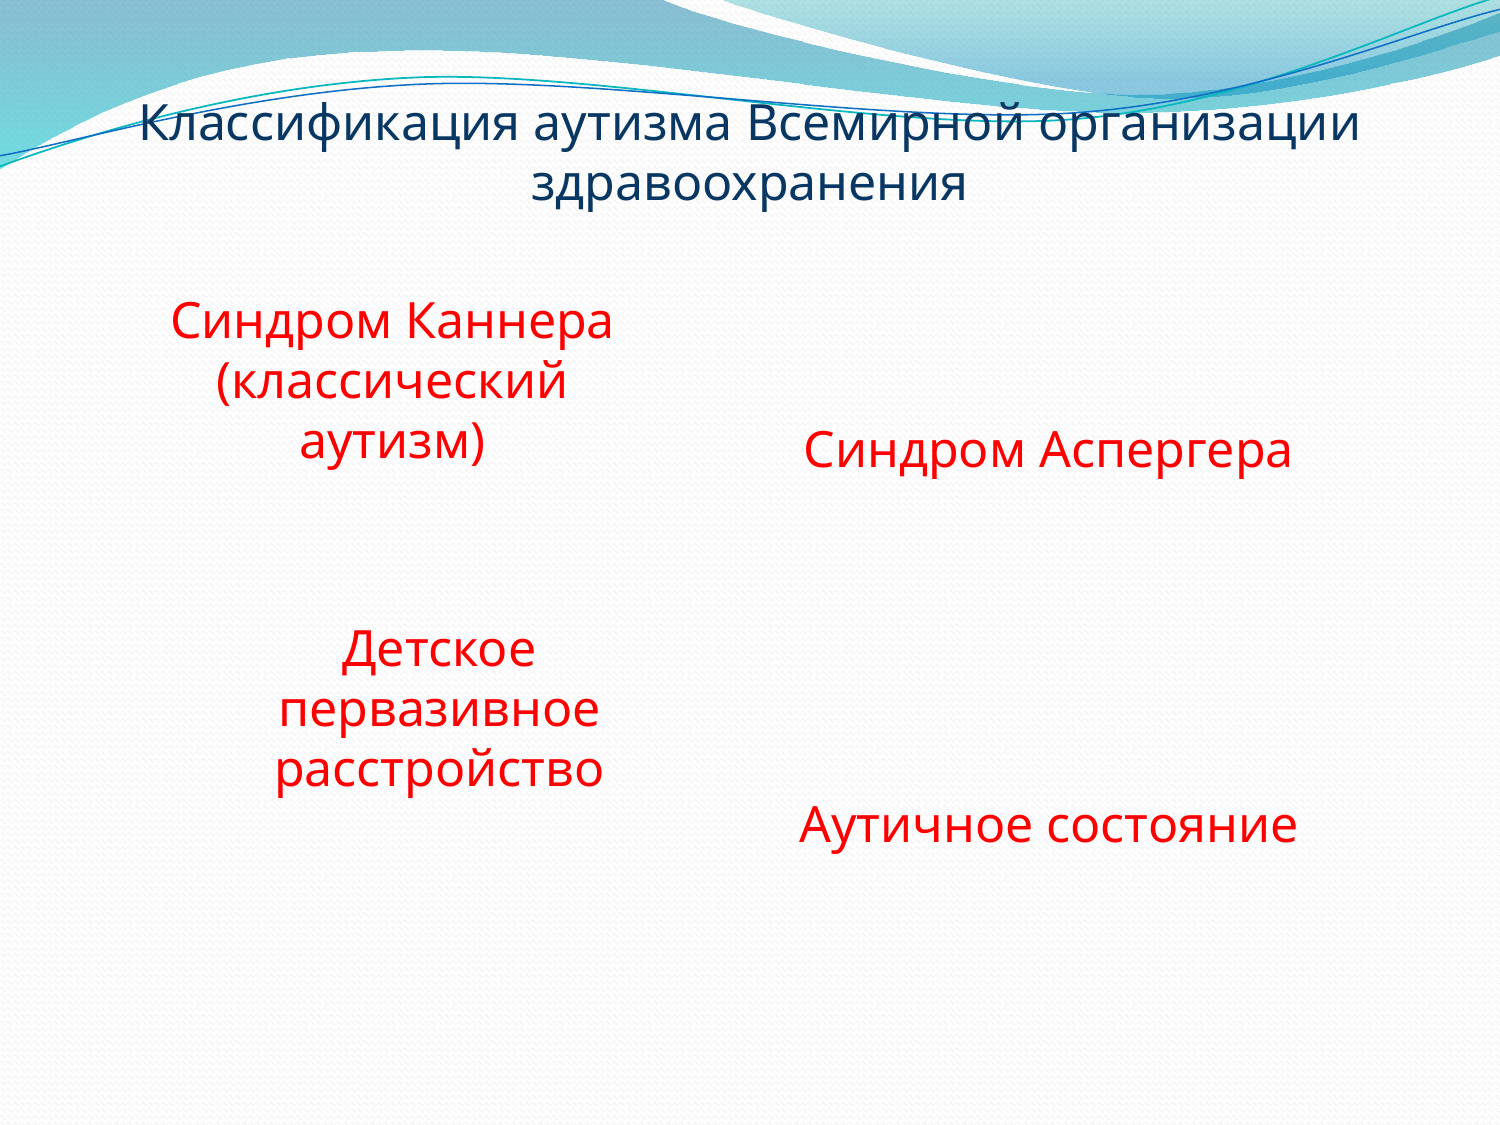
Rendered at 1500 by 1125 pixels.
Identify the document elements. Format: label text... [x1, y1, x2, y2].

text_box Синдром Аспергера [773, 410, 1325, 485]
text_box Синдром Каннера (классический аутизм) [117, 281, 668, 476]
title Классификация аутизма Всемирной организации здравоохранения [75, 115, 1425, 211]
text_box Аутичное состояние [773, 785, 1325, 860]
text_box Детское первазивное расстройство [164, 609, 715, 805]
